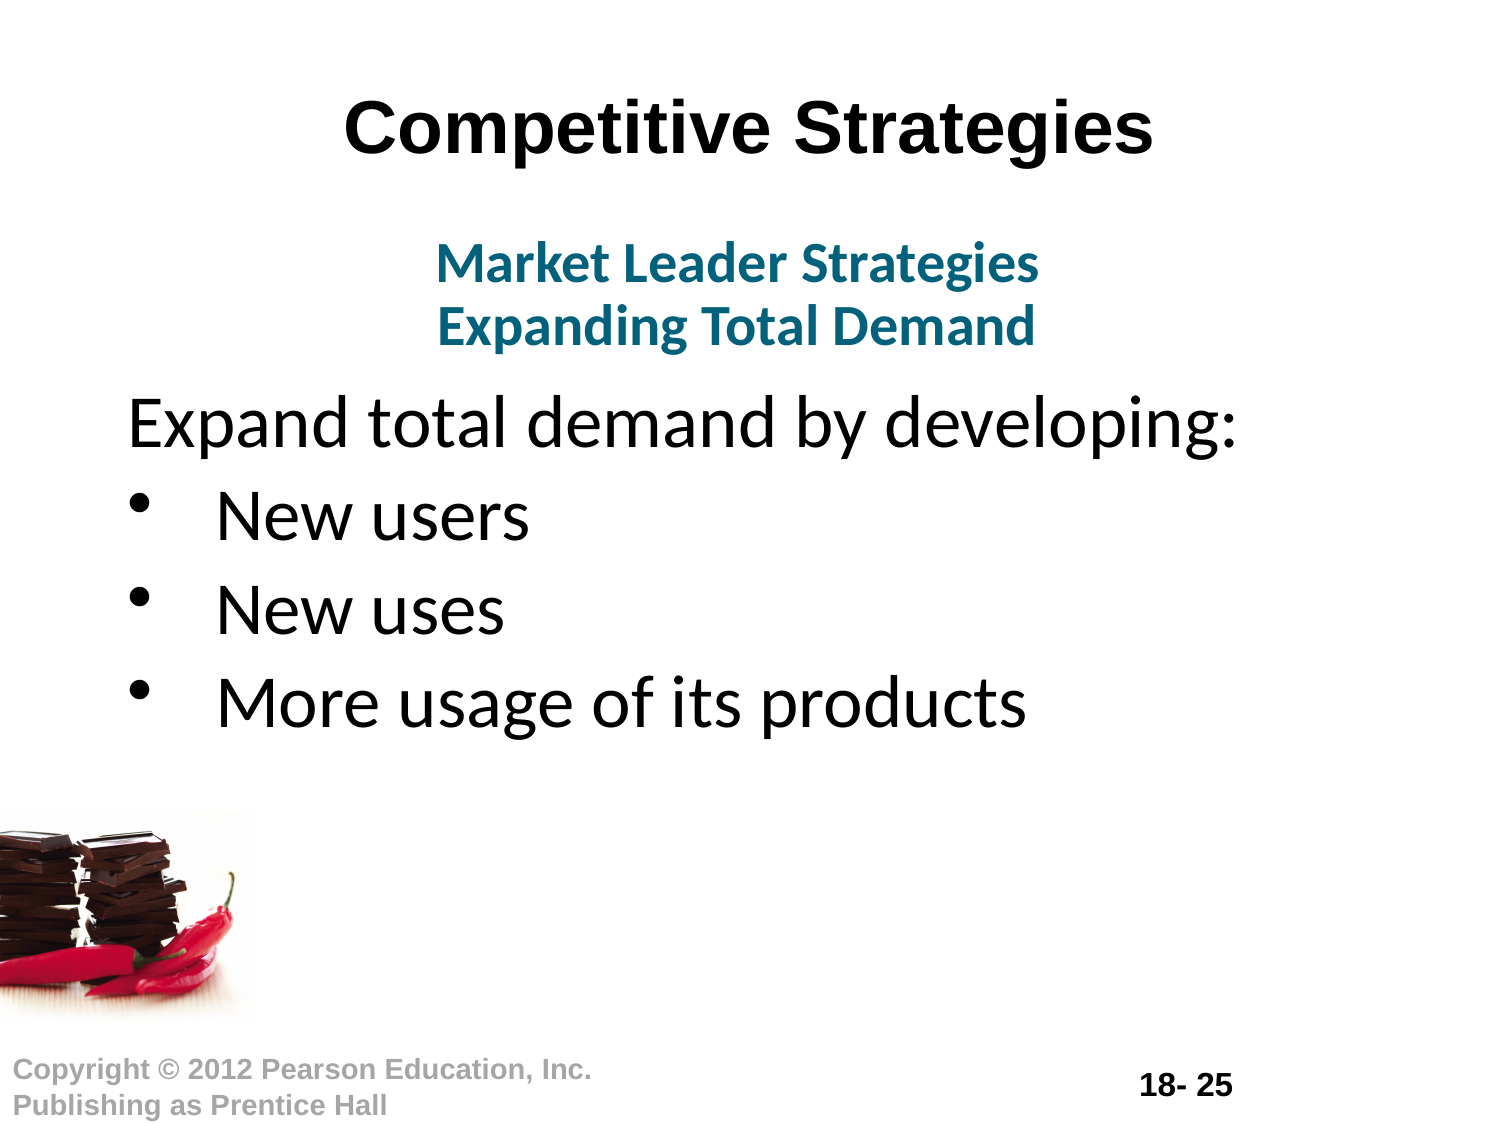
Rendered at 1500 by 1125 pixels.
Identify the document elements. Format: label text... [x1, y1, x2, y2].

picture [0, 812, 112, 1025]
list Expand total demand by developing: New users New uses More usage of its products [112, 374, 1388, 1125]
list Market Leader Strategies Expanding Total Demand [149, 224, 1326, 288]
title Competitive Strategies [112, 37, 1388, 226]
